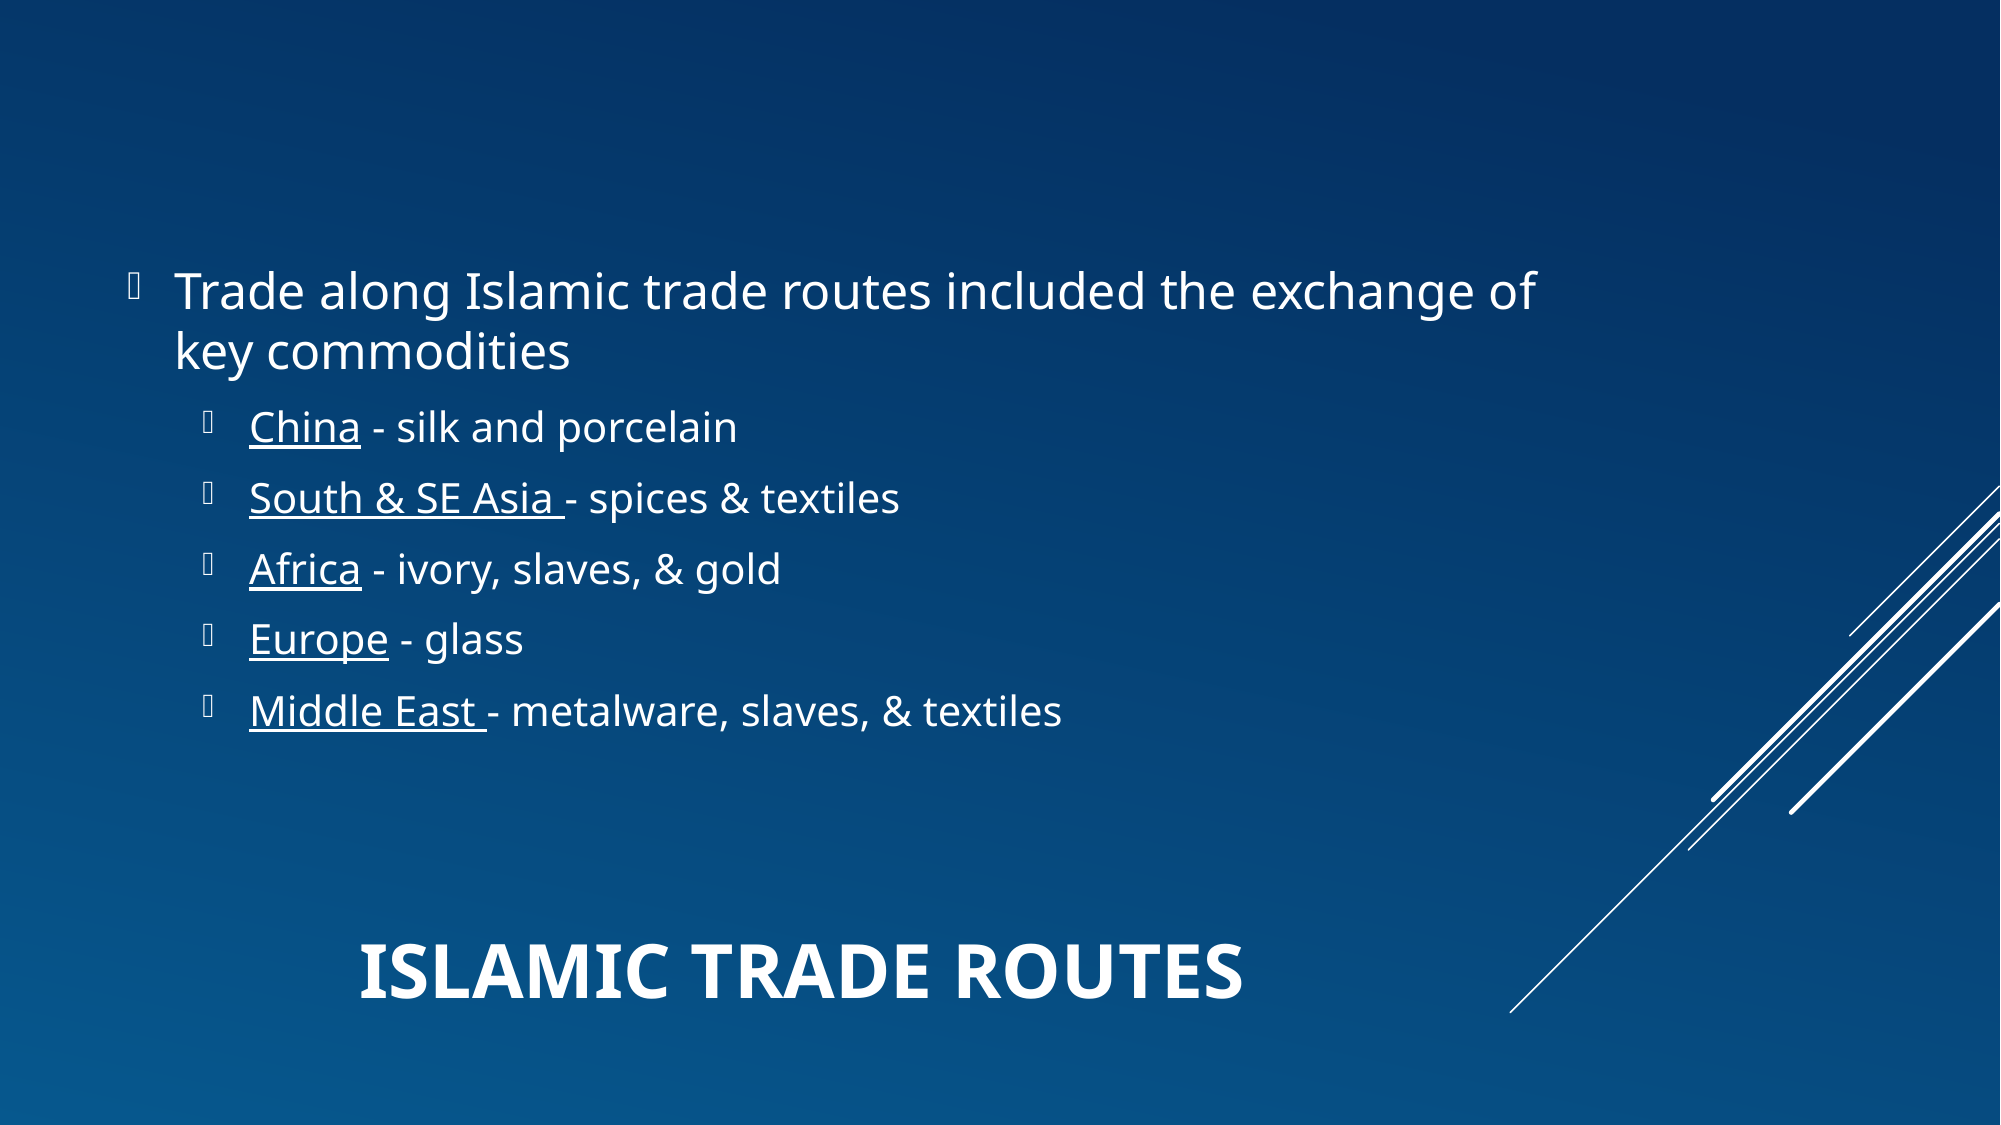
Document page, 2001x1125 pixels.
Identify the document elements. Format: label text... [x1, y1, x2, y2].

list Trade along Islamic trade routes included the exchange of key commodities China - silk and porcelain South & SE Asia - spices & textiles Africa - ivory, slaves, & gold Europe - glass Middle East - metalware, slaves, & textiles [112, 112, 1637, 882]
title Islamic Trade Routes [112, 882, 1513, 1055]
